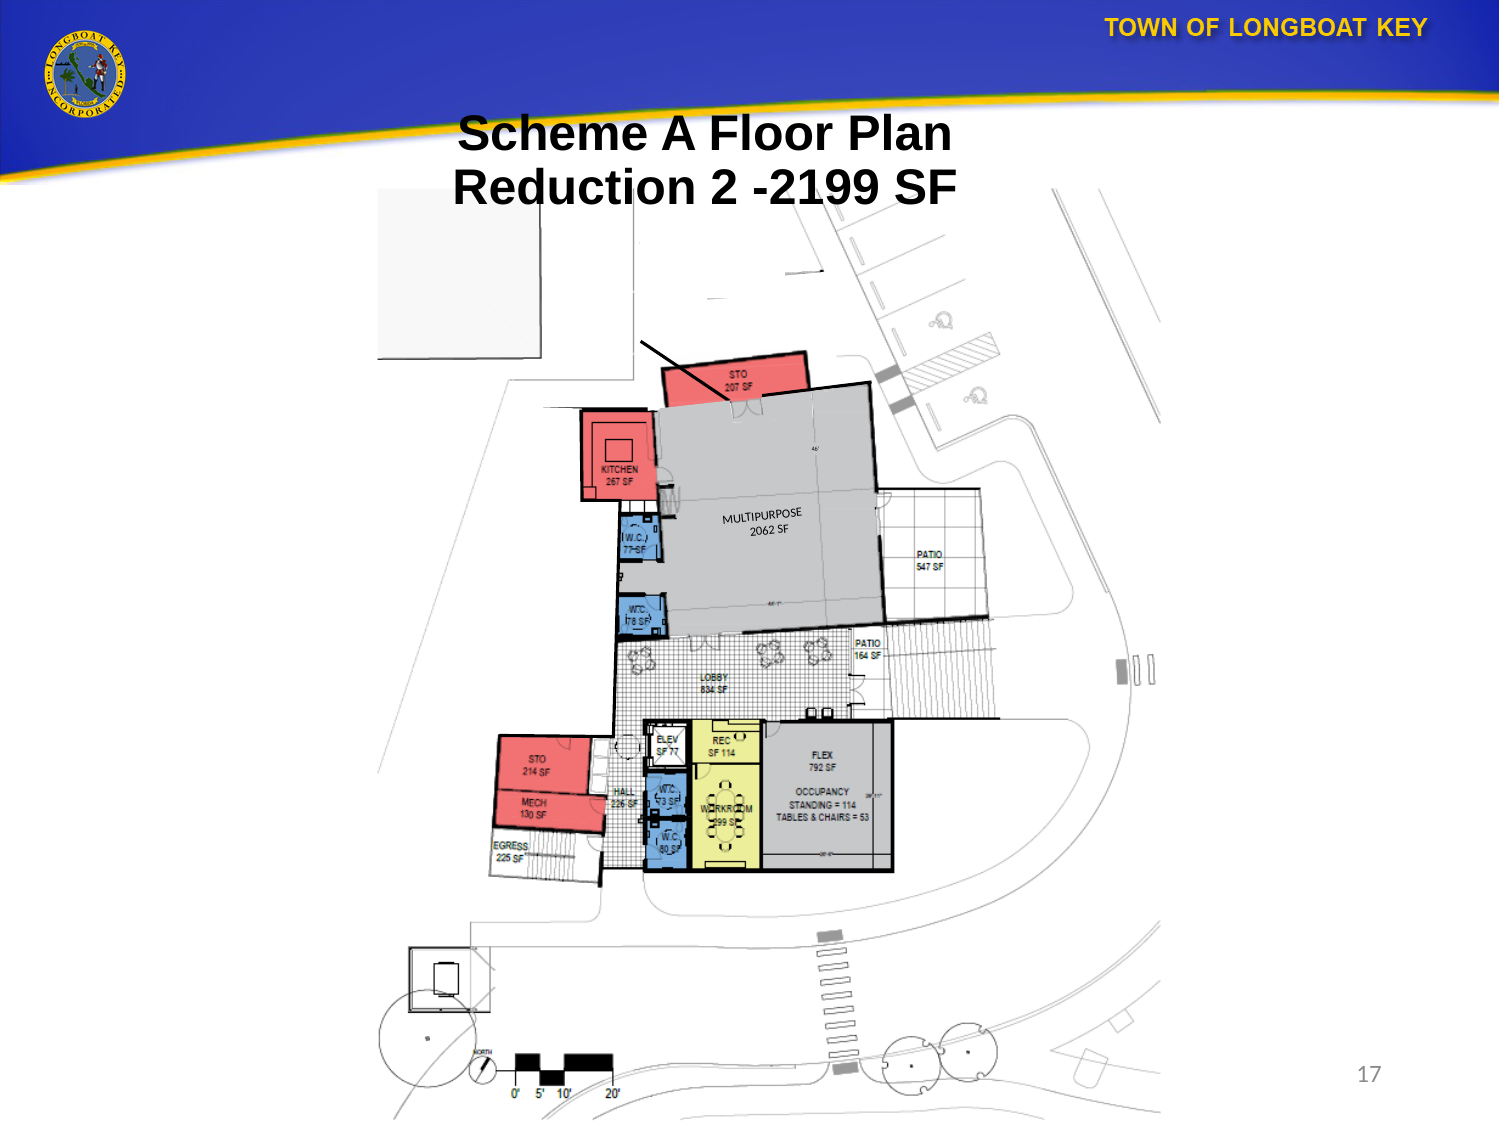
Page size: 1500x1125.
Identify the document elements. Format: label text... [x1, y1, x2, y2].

picture [0, 0, 1499, 185]
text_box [648, 400, 730, 410]
picture [357, 152, 1179, 1125]
title Scheme A Floor Plan Reduction 2 -2199 SF [58, 115, 1353, 208]
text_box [762, 381, 872, 396]
slide_number 17 [1179, 1042, 1397, 1103]
